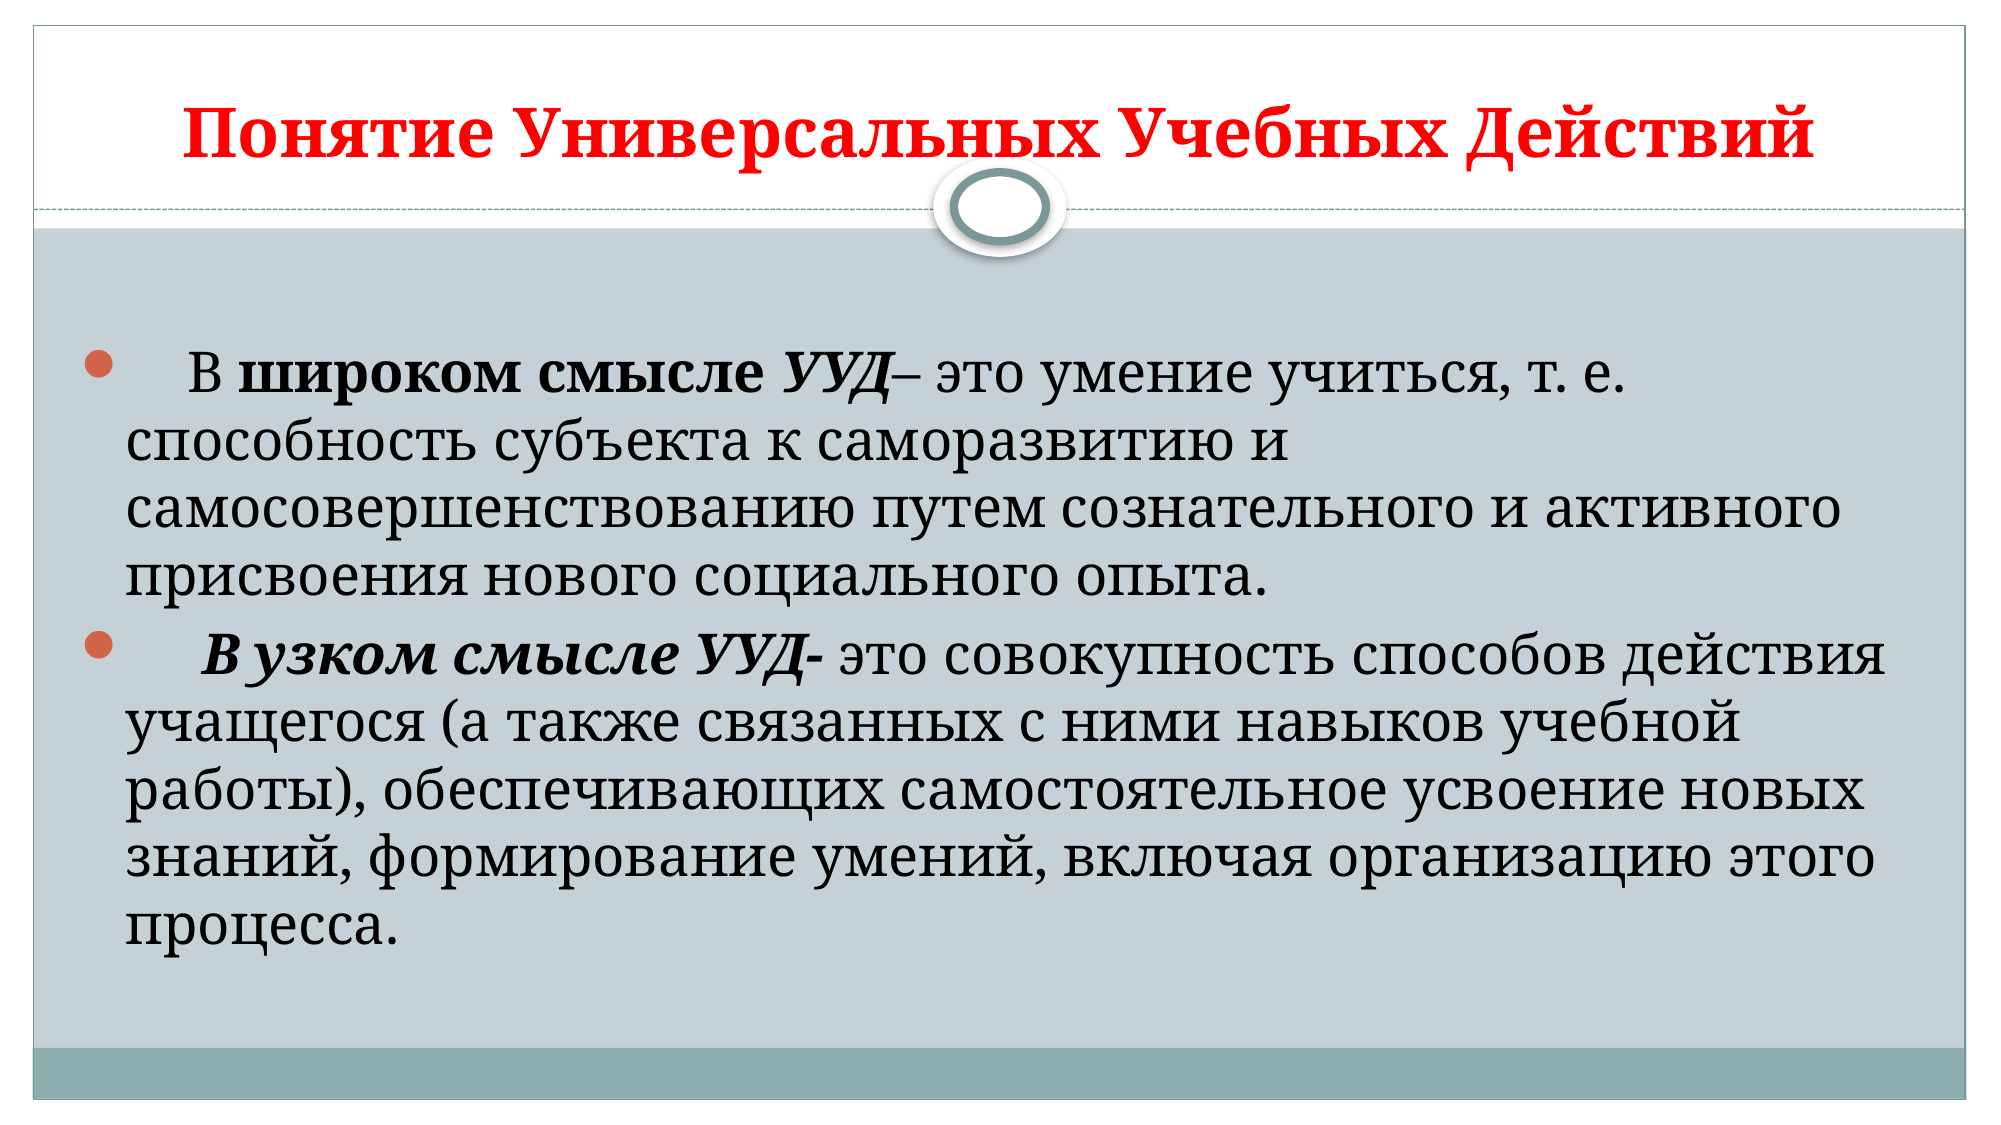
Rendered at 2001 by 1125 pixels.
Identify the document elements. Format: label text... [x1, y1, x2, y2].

title Понятие Универсальных Учебных Действий [66, 37, 1933, 261]
list В широком смысле УУД– это умение учиться, т. е. способность субъекта к саморазвитию и самосовершенствованию путем сознательного и активного присвоения нового социального опыта. В узком смысле УУД- это совокупность способов действия учащегося (а также связанных с ними навыков учебной работы), обеспечивающих самостоятельное усвоение новых знаний, формирование умений, включая организацию этого процесса. [66, 250, 1926, 1001]
